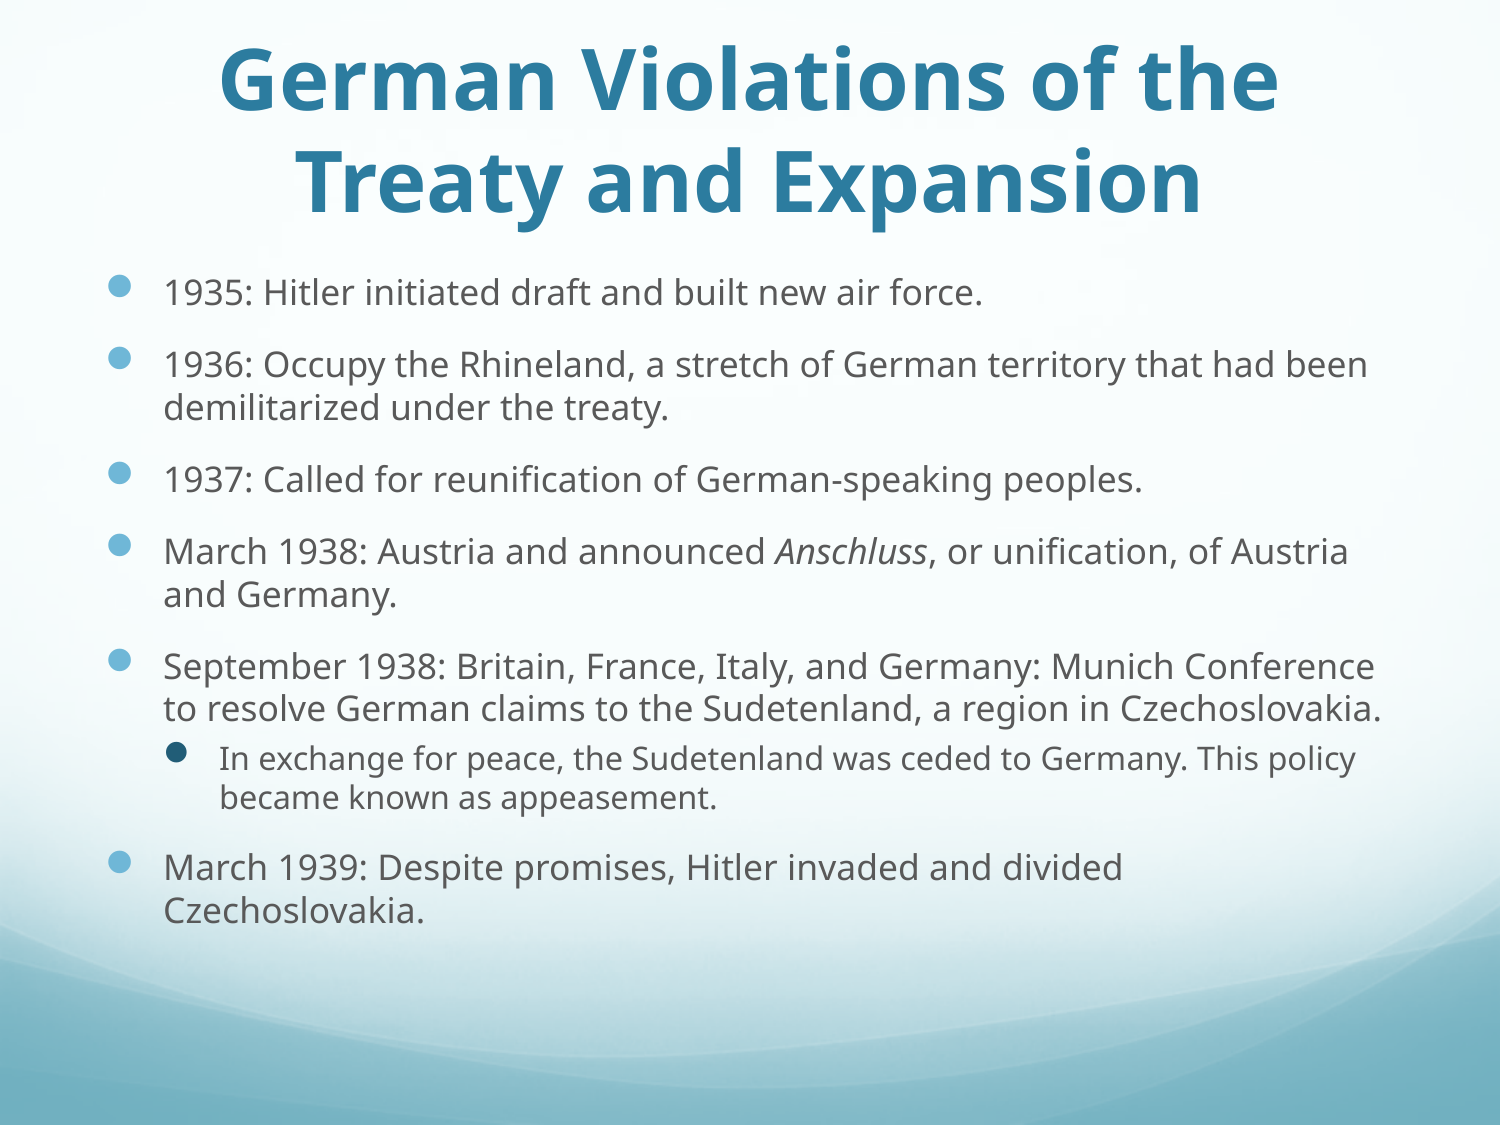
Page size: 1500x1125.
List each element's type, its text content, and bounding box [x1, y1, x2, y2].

list 1935: Hitler initiated draft and built new air force. 1936: Occupy the Rhineland, a stretch of German territory that had been demilitarized under the treaty. 1937: Called for reunification of German-speaking peoples. March 1938: Austria and announced Anschluss, or unification, of Austria and Germany. September 1938: Britain, France, Italy, and Germany: Munich Conference to resolve German claims to the Sudetenland, a region in Czechoslovakia. In exchange for peace, the Sudetenland was ceded to Germany. This policy became known as appeasement. March 1939: Despite promises, Hitler invaded and divided Czechoslovakia. [90, 262, 1410, 975]
title German Violations of the Treaty and Expansion [90, 17, 1410, 237]
